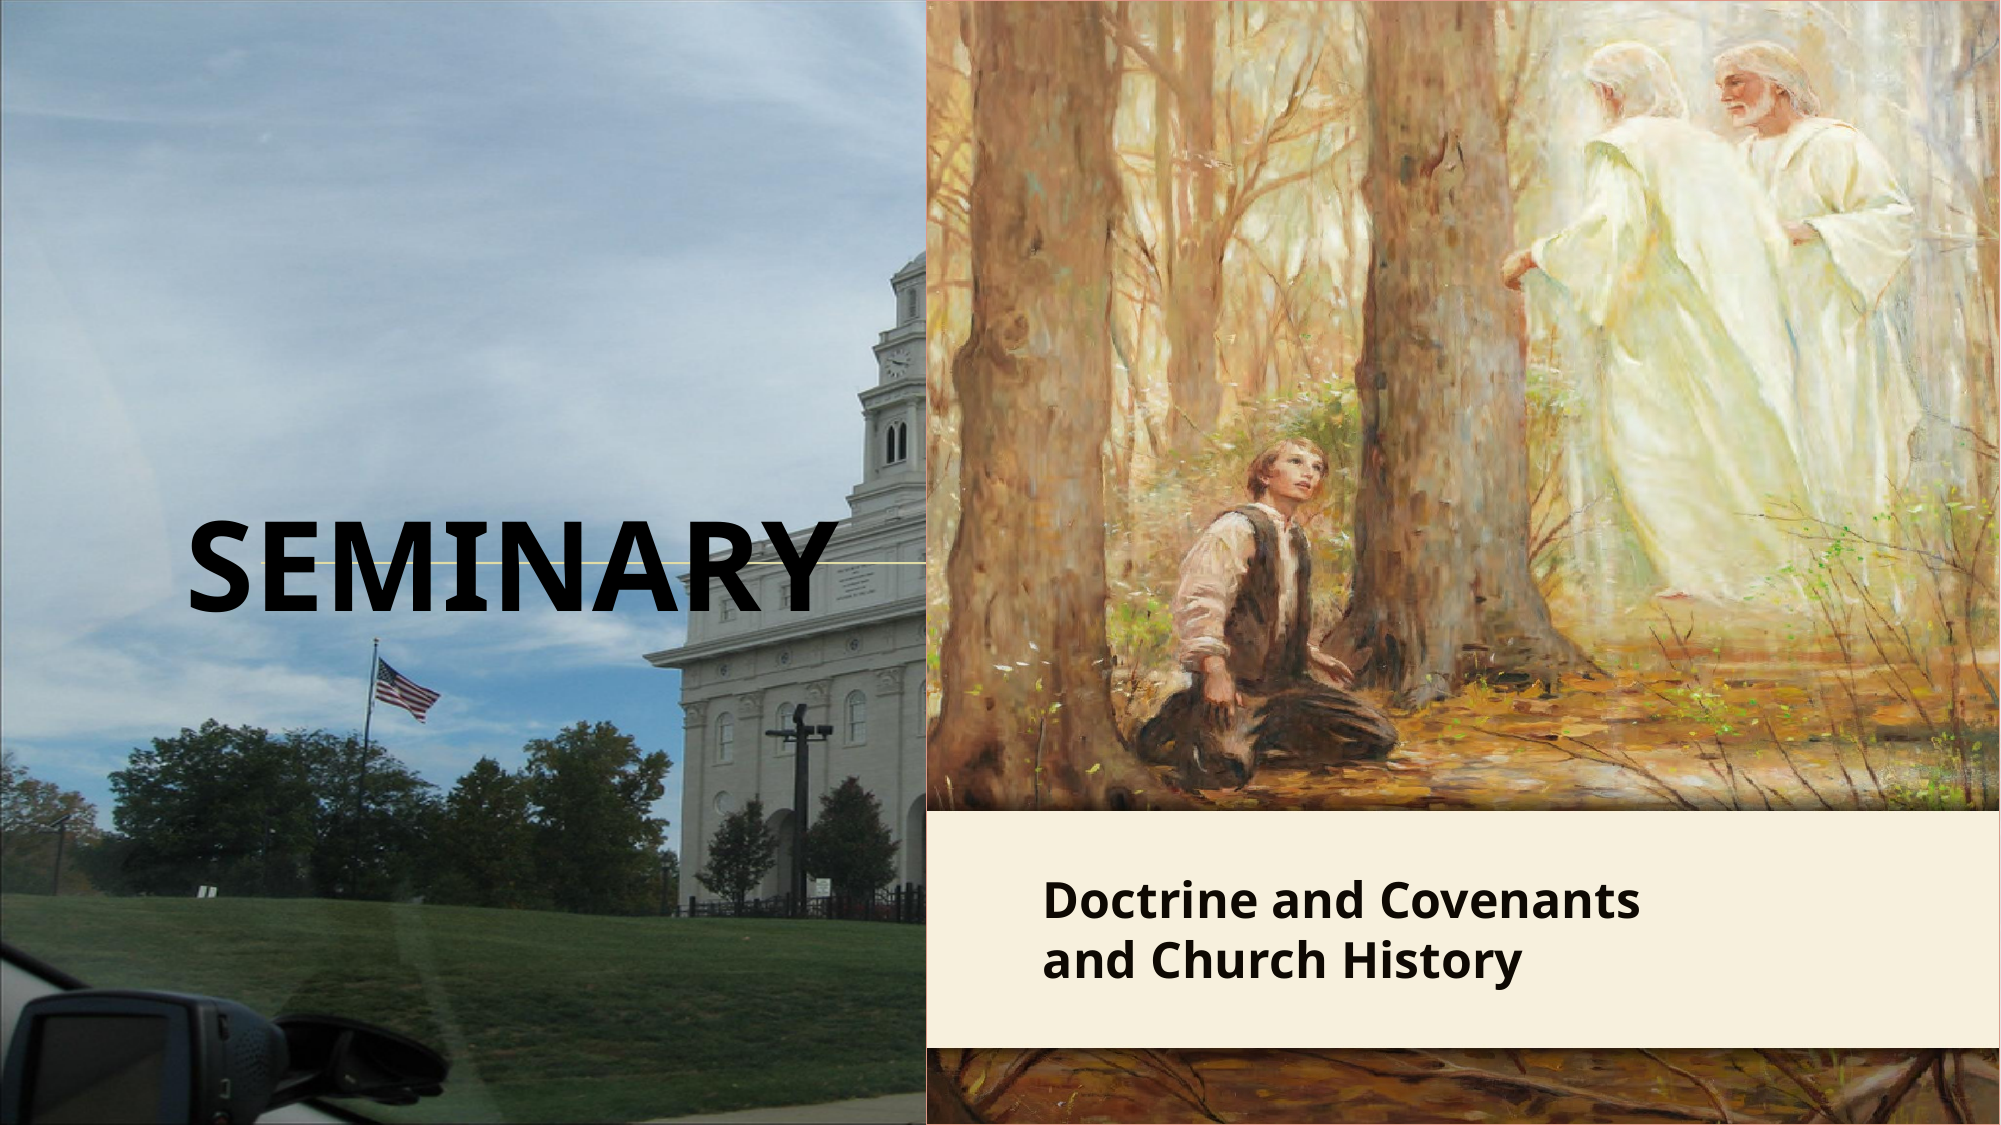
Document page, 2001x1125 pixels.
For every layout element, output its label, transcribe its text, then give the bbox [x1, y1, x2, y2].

text_box SEMINARY [119, 479, 907, 644]
picture [0, 0, 2001, 1125]
